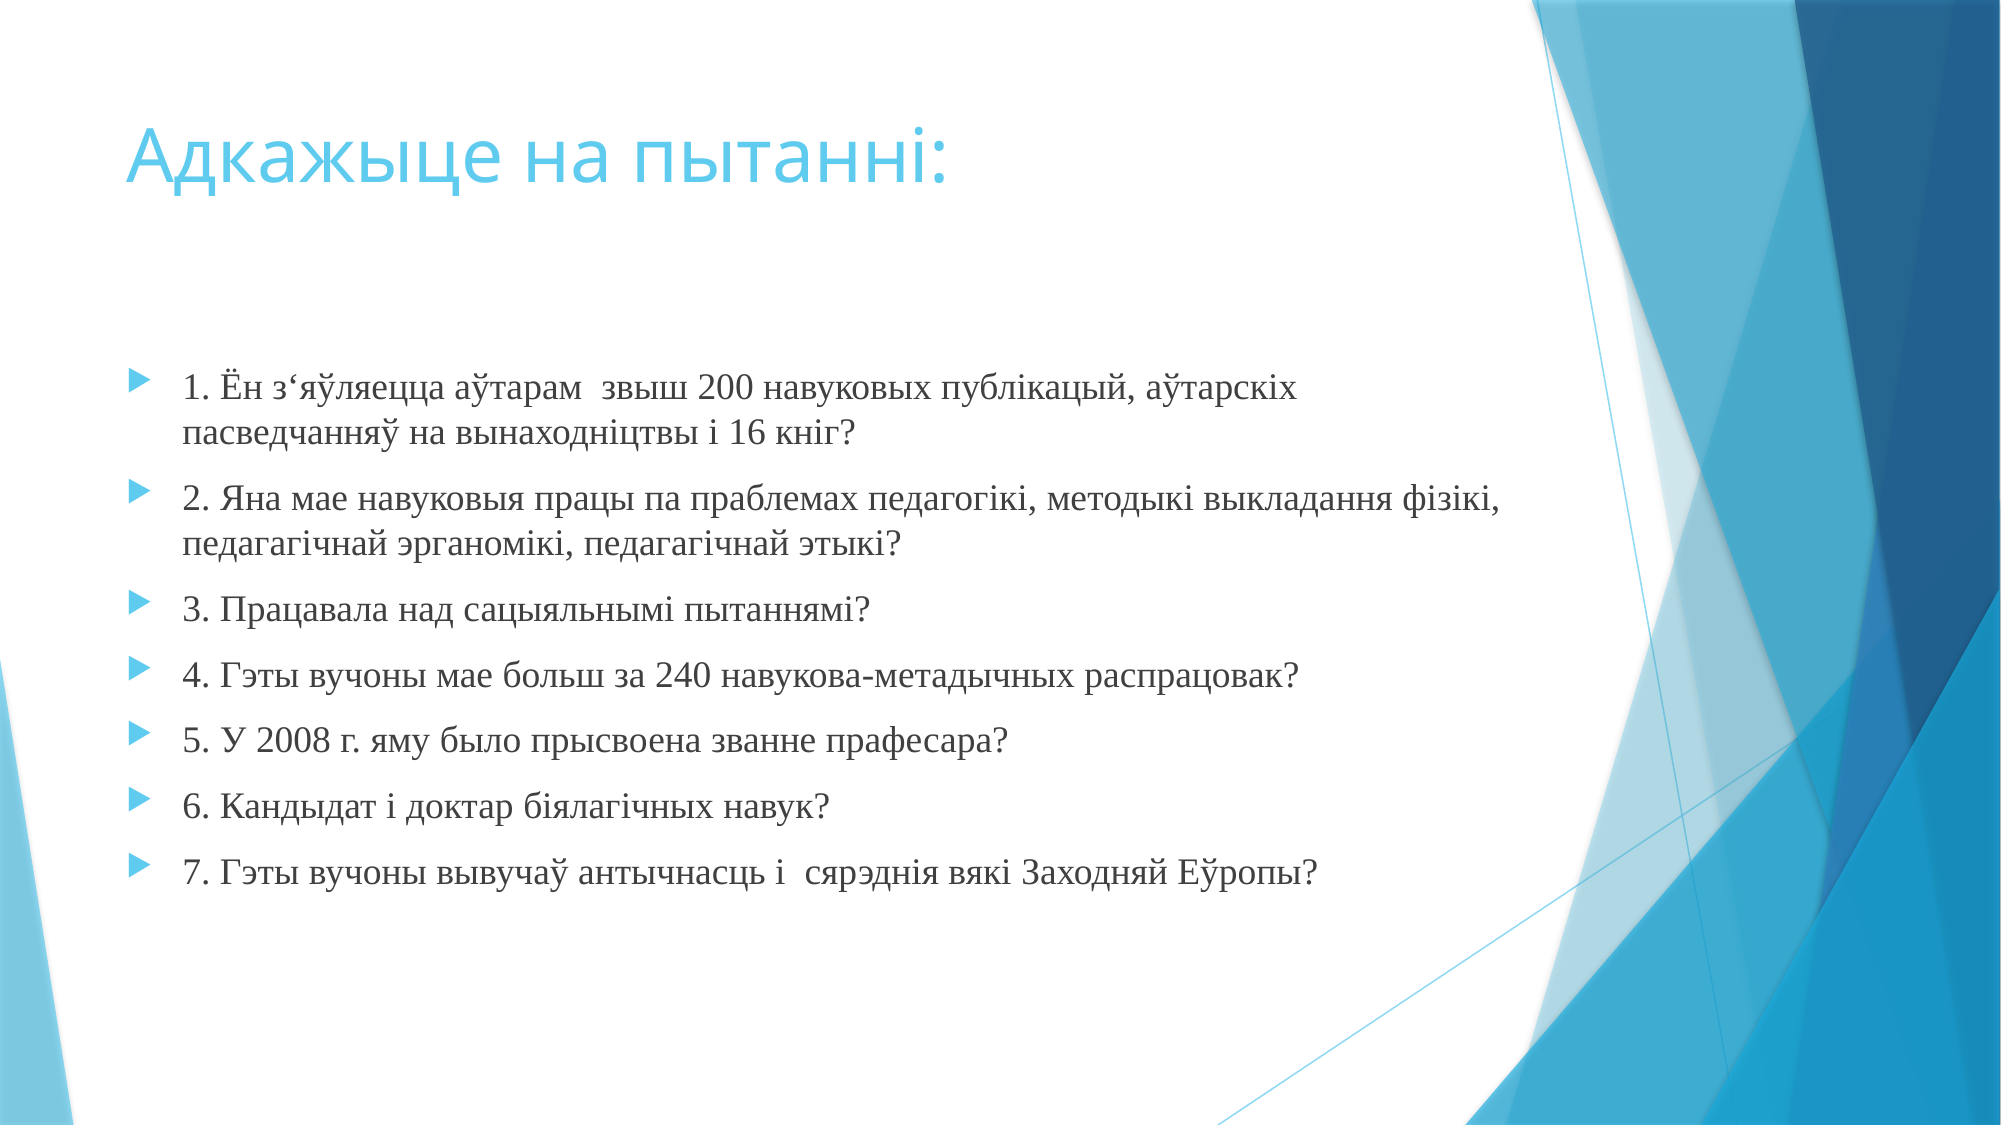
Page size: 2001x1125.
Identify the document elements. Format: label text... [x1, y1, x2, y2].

title Адкажыце на пытанні: [111, 99, 1522, 317]
list 1. Ён з‘яўляецца аўтарам звыш 200 навуковых публікацый, аўтарскіх пасведчанняў на вынаходніцтвы і 16 кніг? 2. Яна мае навуковыя працы па праблемах педагогікі, методыкі выкладання фізікі, педагагічнай эрганомікі, педагагічнай этыкі? 3. Працавала над сацыяльнымі пытаннямі? 4. Гэты вучоны мае больш за 240 навукова-метадычных распрацовак? 5. У 2008 г. яму было прысвоена званне прафесара? 6. Кандыдат і доктар біялагічных навук? 7. Гэты вучоны вывучаў антычнасць і сярэднія вякі Заходняй Еўропы? [111, 354, 1522, 992]
